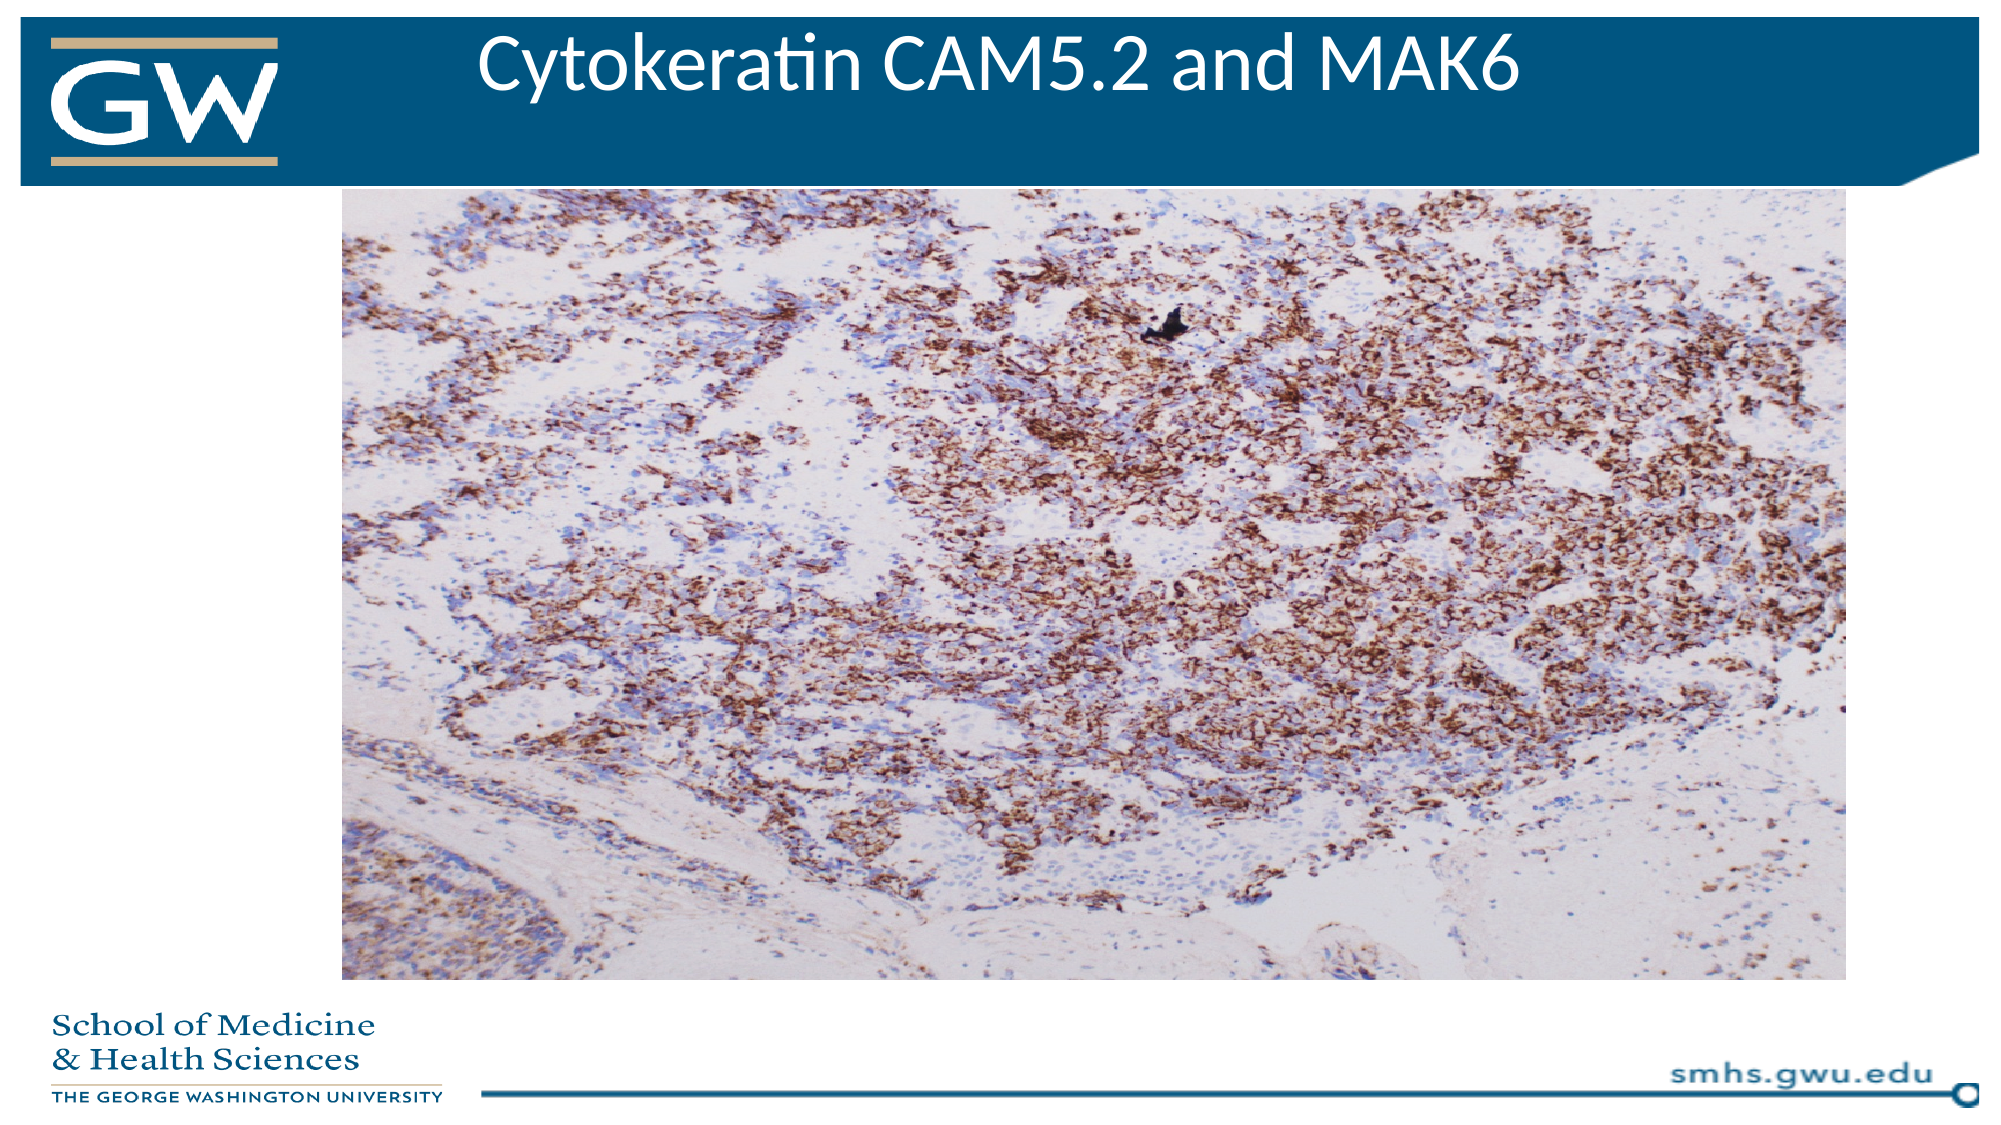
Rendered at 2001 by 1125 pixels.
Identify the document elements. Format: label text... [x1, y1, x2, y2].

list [341, 188, 1846, 981]
title Cytokeratin CAM5.2 and MAK6 [249, 0, 1750, 113]
